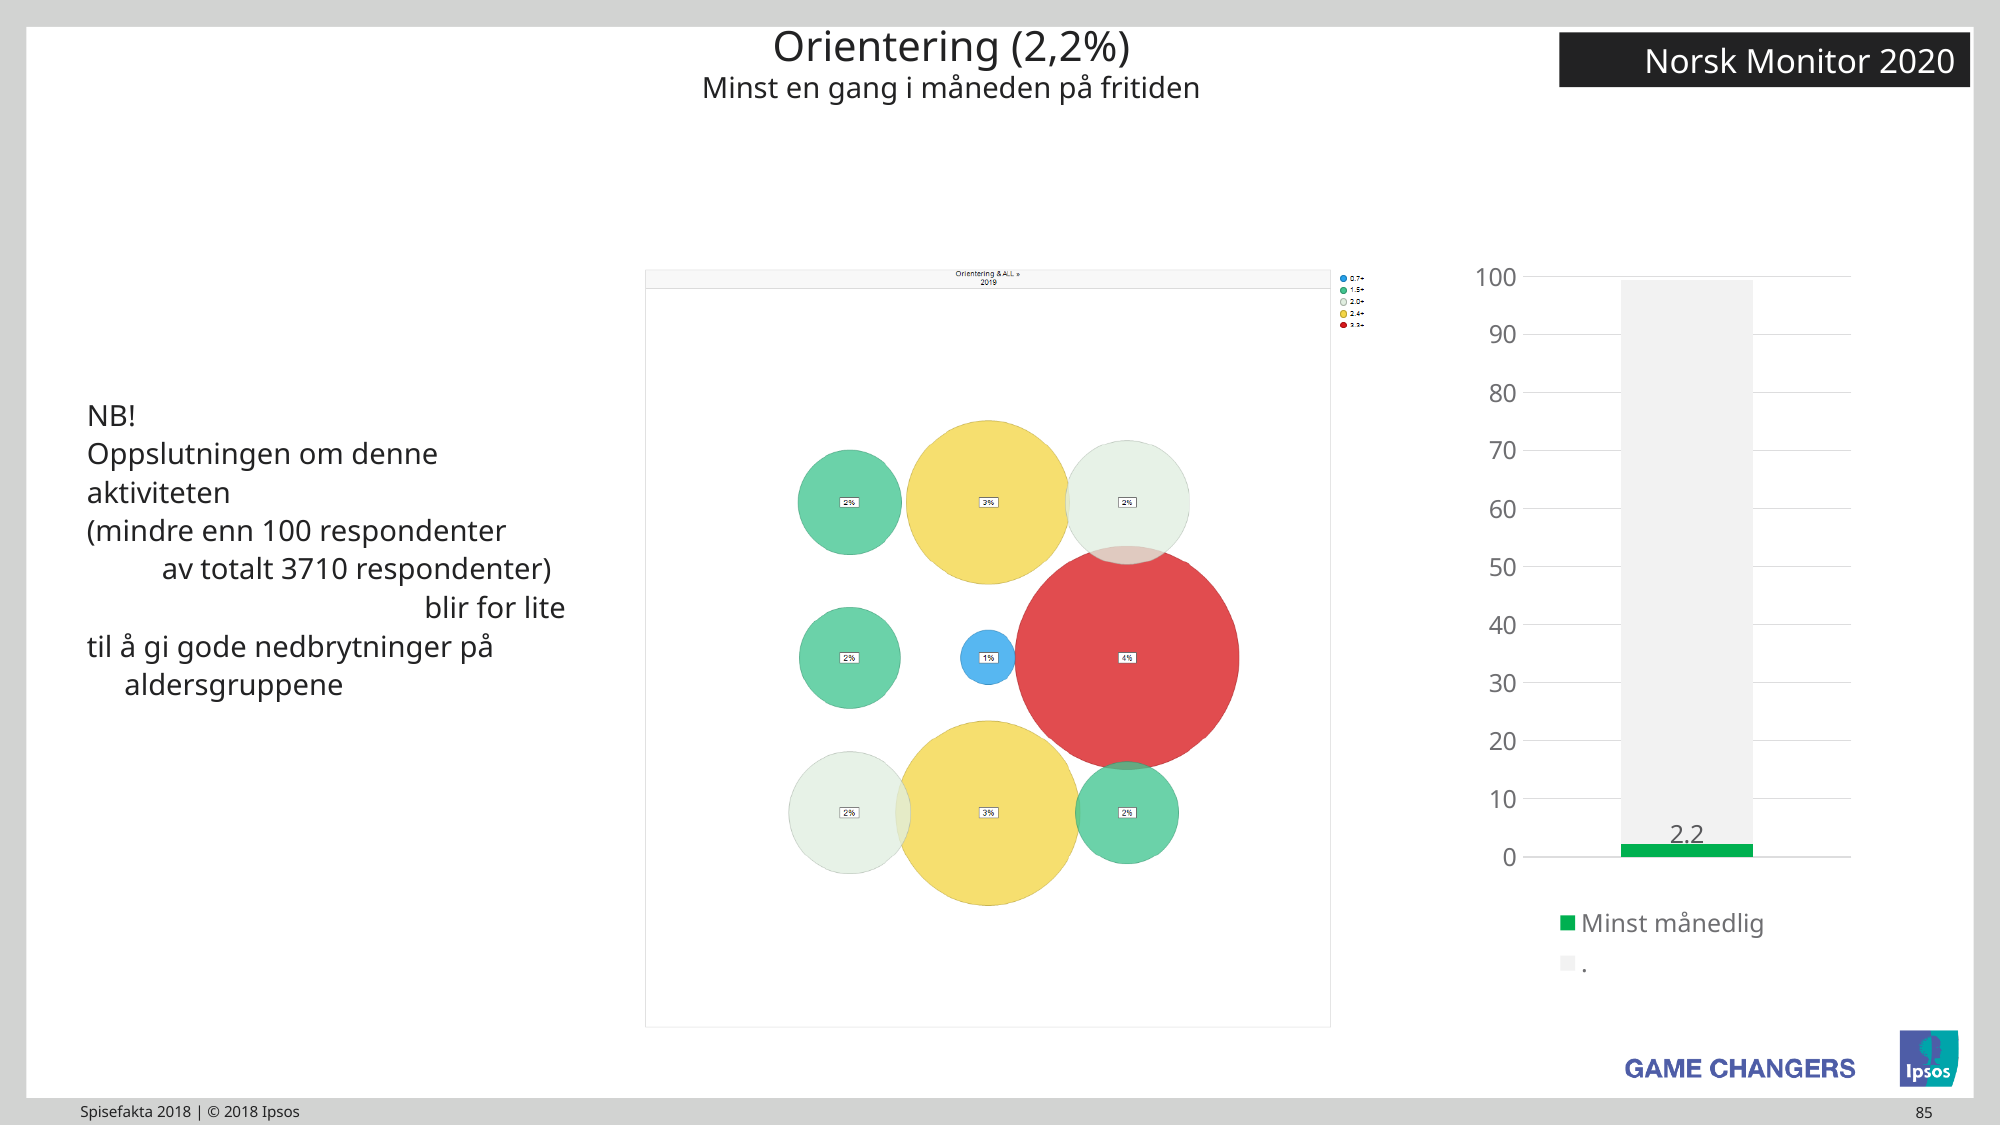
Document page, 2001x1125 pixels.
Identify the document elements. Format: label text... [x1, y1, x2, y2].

text_box Orientering (2,2%) Minst en gang i måneden på fritiden [700, 19, 1202, 155]
picture [642, 267, 1372, 1032]
text_box Norsk Monitor 2020 [1559, 32, 1971, 88]
chart [1466, 244, 1860, 987]
text_box NB! Oppslutningen om denne aktiviteten (mindre enn 100 respondenter av totalt 3710 respondenter) blir for lite til å gi gode nedbrytninger på aldersgruppene [75, 387, 579, 708]
picture [1893, 1030, 1959, 1087]
picture [1625, 1038, 1864, 1087]
